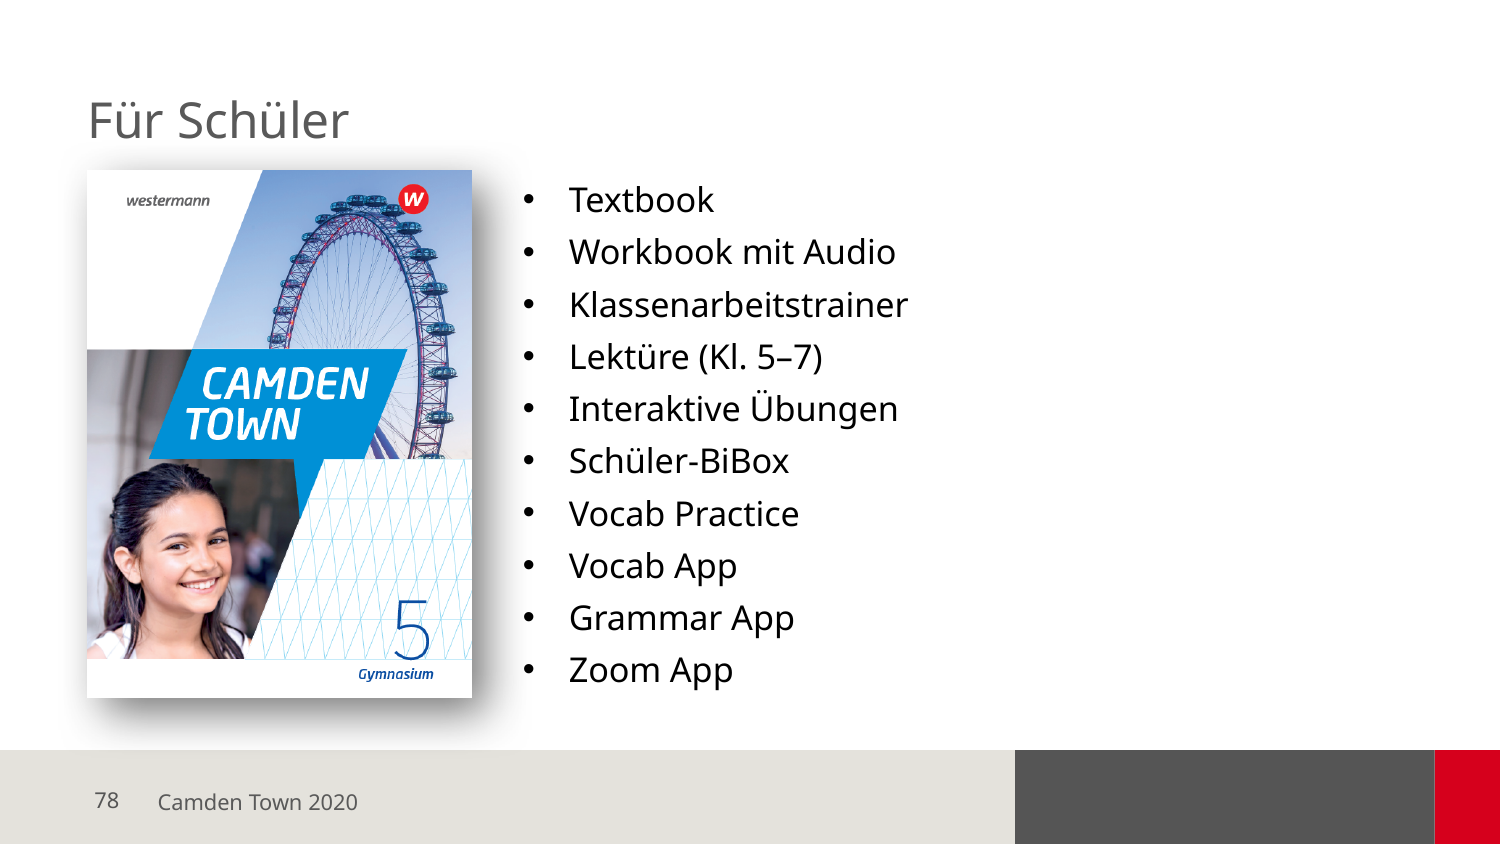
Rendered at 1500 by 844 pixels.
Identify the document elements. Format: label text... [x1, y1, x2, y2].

title Für Schüler [72, 81, 1457, 157]
picture [87, 170, 472, 698]
text_box Textbook Workbook mit Audio Klassenarbeitstrainer Lektüre (Kl. 5–7) Interaktive Übungen Schüler-BiBox Vocab Practice Vocab App Grammar App Zoom App [507, 170, 1412, 698]
footer Camden Town 2020 [142, 779, 960, 825]
